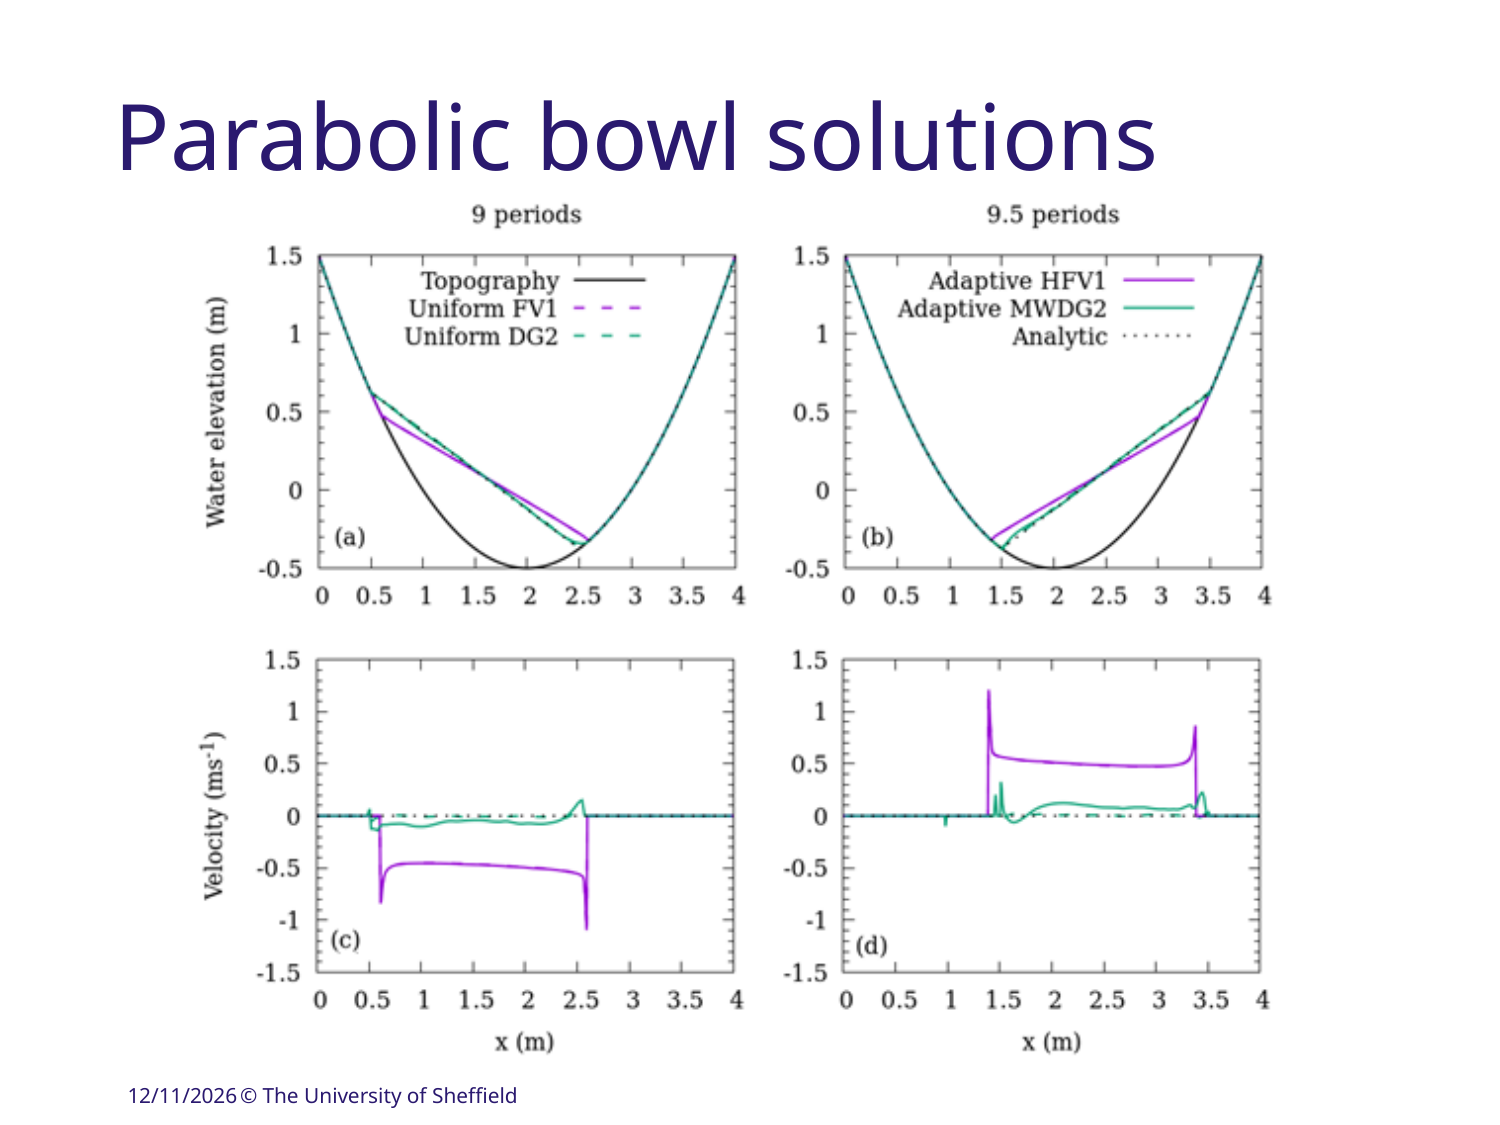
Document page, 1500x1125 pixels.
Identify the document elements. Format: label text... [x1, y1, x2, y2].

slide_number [112, 1074, 224, 1125]
picture [187, 191, 1294, 1083]
title Parabolic bowl solutions [99, 90, 1450, 215]
footer © The University of Sheffield [224, 1090, 1076, 1125]
